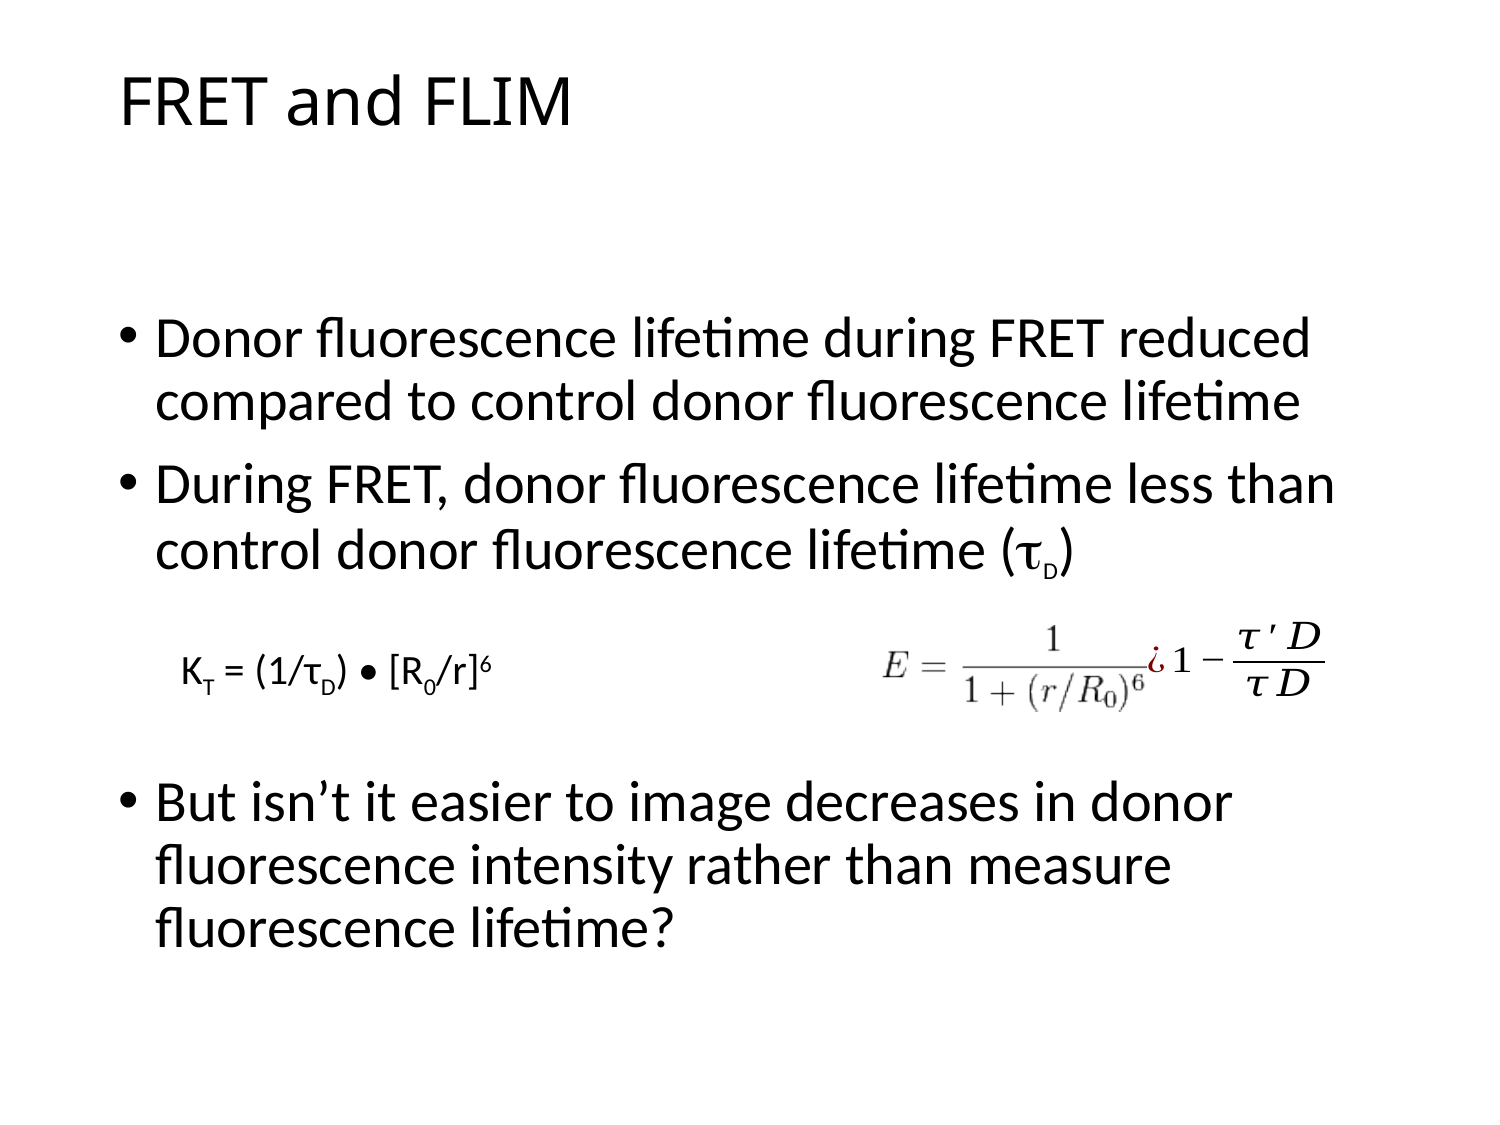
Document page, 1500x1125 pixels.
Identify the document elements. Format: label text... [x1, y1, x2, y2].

text_box KT = (1/τD) • [R0/r]6 [166, 635, 507, 708]
list Donor fluorescence lifetime during FRET reduced compared to control donor fluorescence lifetime During FRET, donor fluorescence lifetime less than control donor fluorescence lifetime (tD) But isn’t it easier to image decreases in donor fluorescence intensity rather than measure fluorescence lifetime? [103, 299, 1397, 1014]
picture [881, 625, 1147, 712]
title FRET and FLIM [103, 59, 1397, 278]
